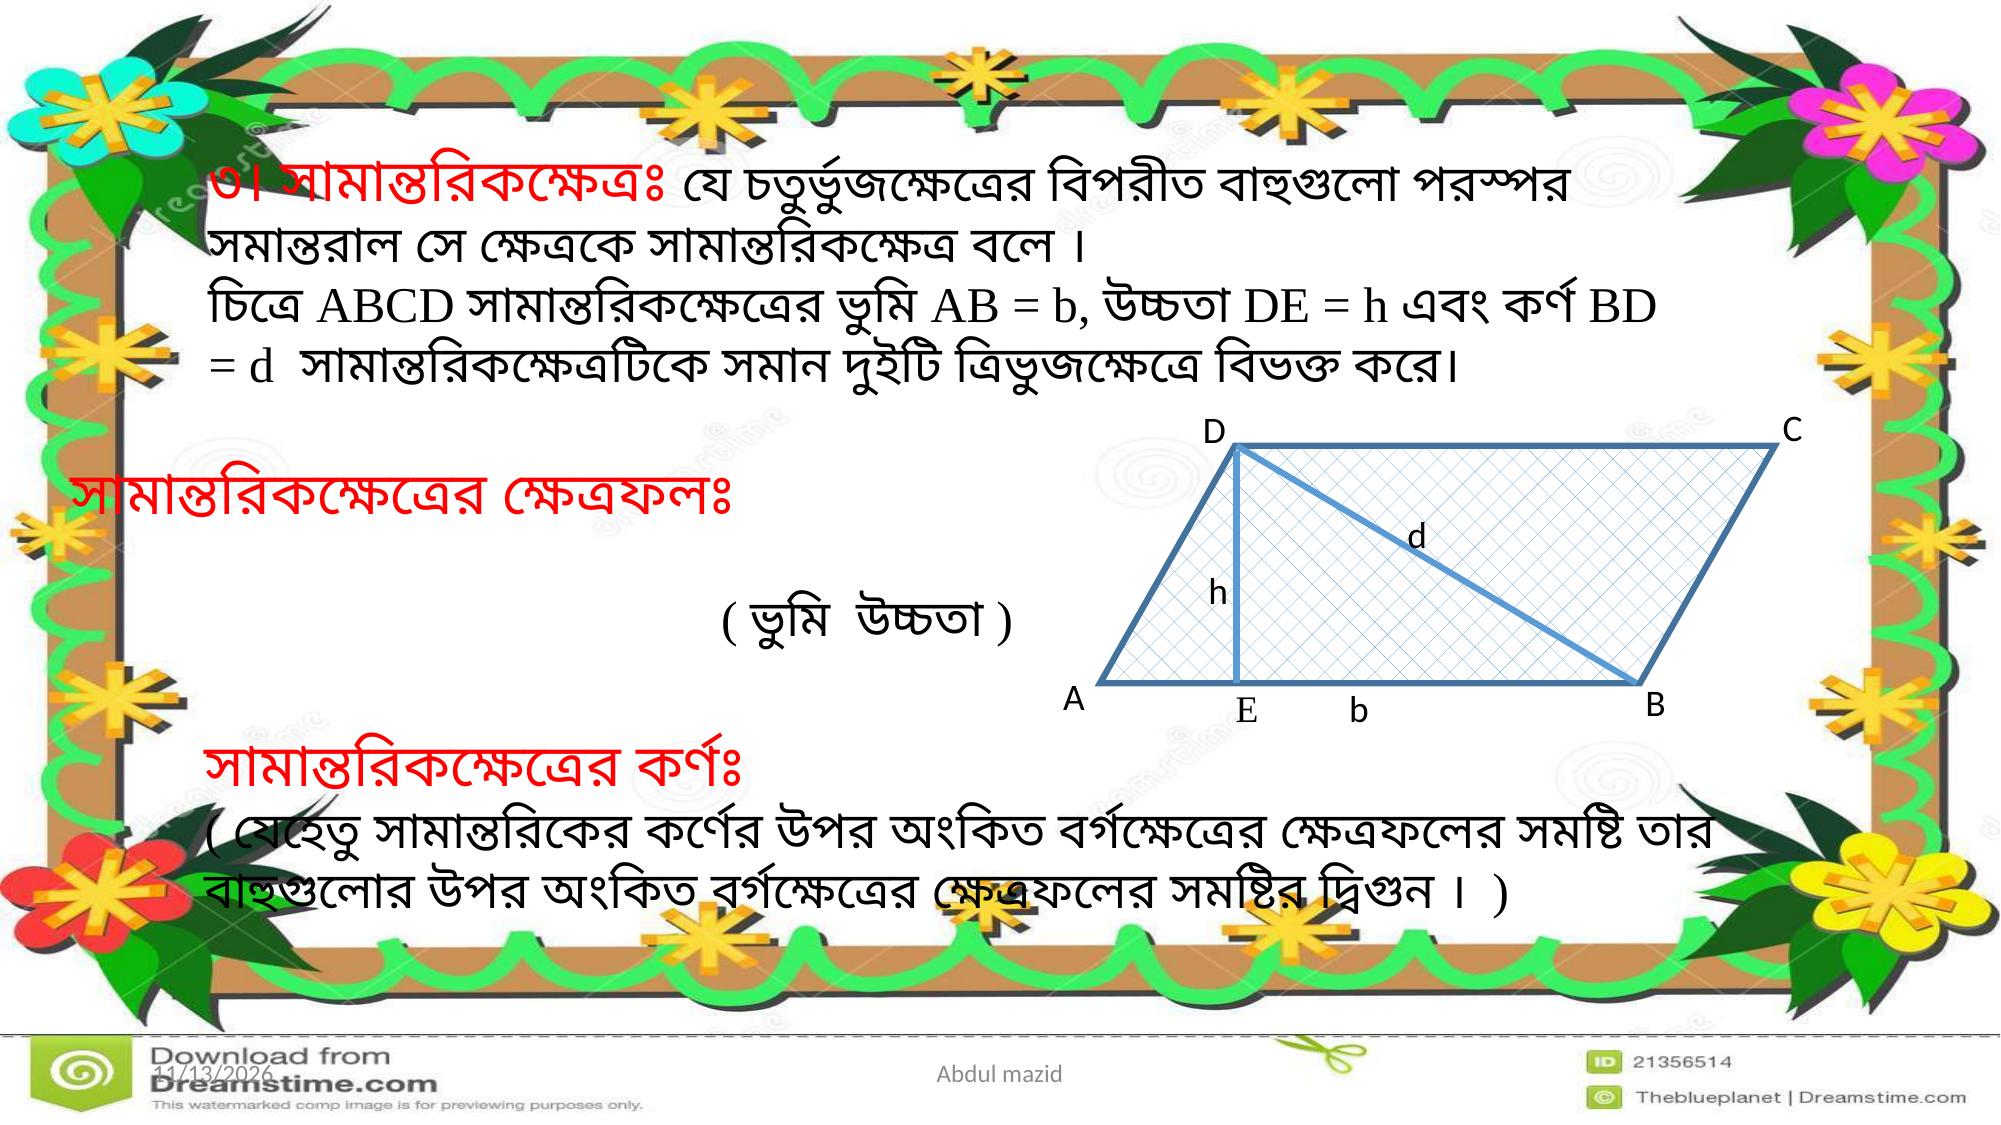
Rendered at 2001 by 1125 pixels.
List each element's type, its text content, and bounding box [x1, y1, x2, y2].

picture [0, 0, 2001, 1125]
text_box h [1193, 559, 1232, 620]
text_box ৩। সামান্তরিকক্ষেত্রঃ যে চতুর্ভুজক্ষেত্রের বিপরীত বাহুগুলো পরস্পর সমান্তরাল সে ক্ষেত্রকে সামান্তরিকক্ষেত্র বলে । চিত্রে ABCD সামান্তরিকক্ষেত্রের ভুমি AB = b, উচ্চতা DE = h এবং কর্ণ BD = d সামান্তরিকক্ষেত্রটিকে সমান দুইটি ত্রিভুজক্ষেত্রে বিভক্ত করে। [193, 135, 1708, 400]
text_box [1236, 445, 1637, 684]
text_box B [1630, 671, 1681, 732]
text_box C [1767, 396, 1831, 456]
text_box D [1188, 399, 1241, 459]
text_box [1109, 459, 1233, 685]
text_box A [1048, 665, 1111, 726]
text_box [1242, 444, 1771, 671]
text_box b [1334, 684, 1401, 738]
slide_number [137, 1042, 588, 1103]
footer Abdul mazid [662, 1042, 1338, 1103]
text_box E [1220, 677, 1317, 738]
